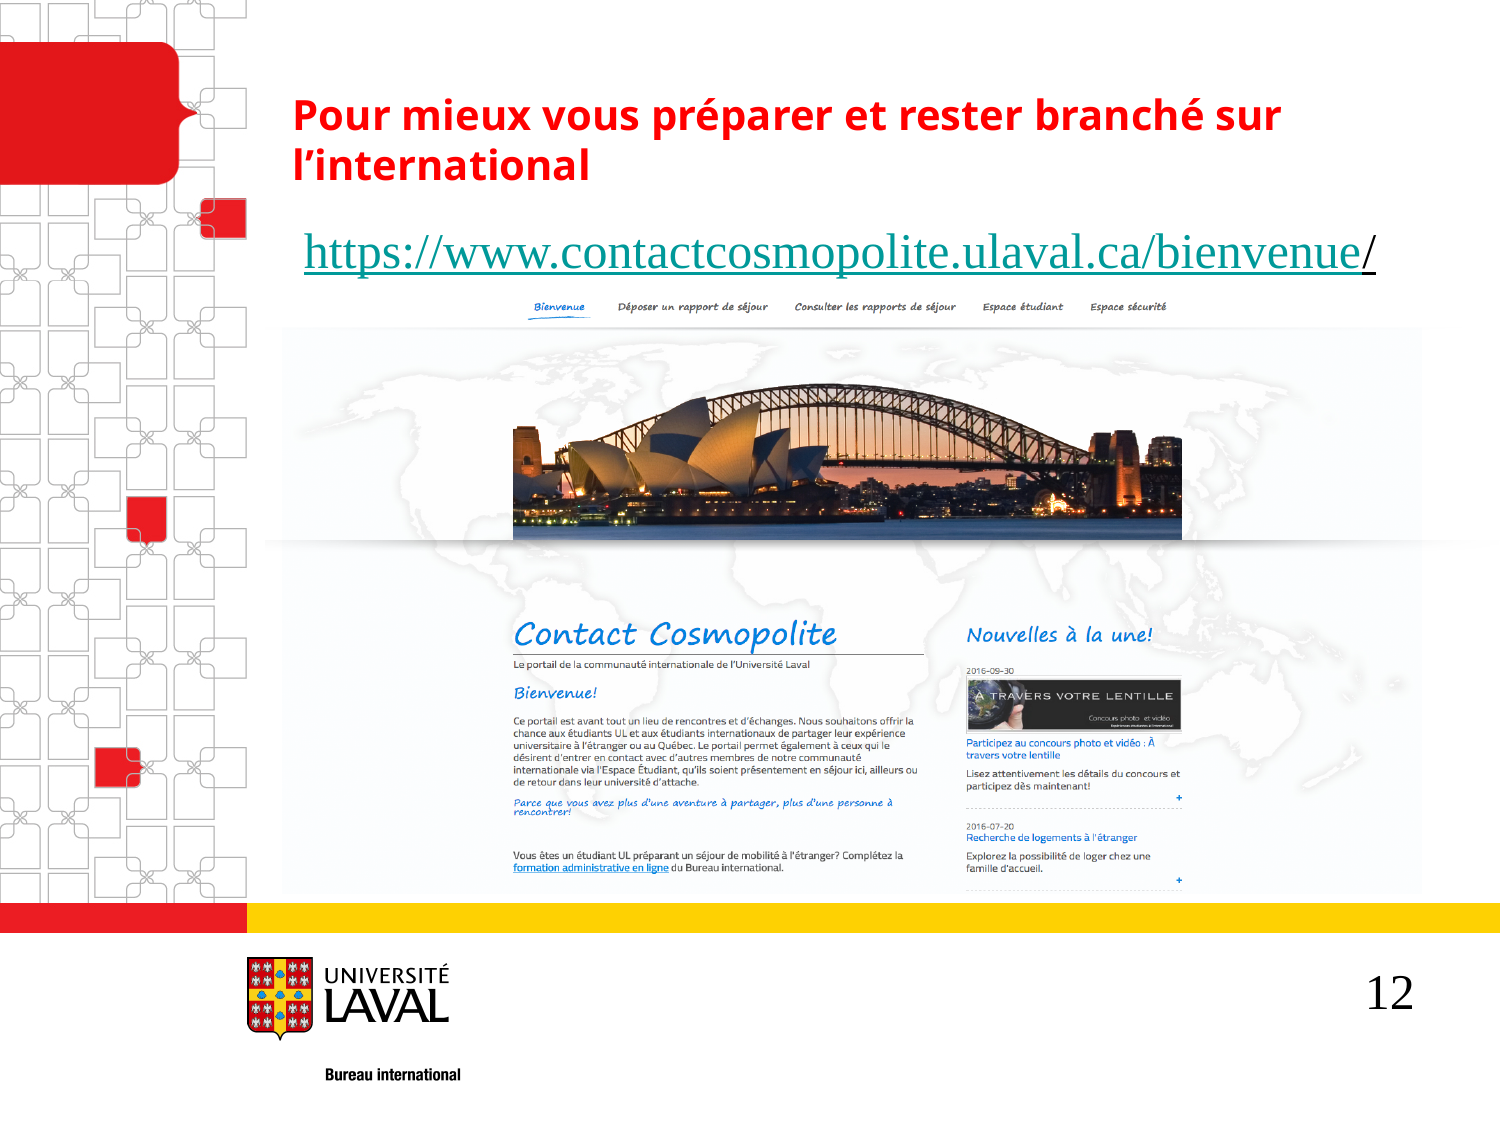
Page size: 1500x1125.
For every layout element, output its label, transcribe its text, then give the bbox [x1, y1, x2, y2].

text_box https://www.contactcosmopolite.ulaval.ca/bienvenue/ [289, 211, 1412, 287]
text_box [194, 952, 514, 1083]
picture [0, 0, 1500, 1125]
title Pour mieux vous préparer et rester branché sur l’international [277, 30, 1500, 197]
slide_number 12 [1350, 952, 1463, 1028]
